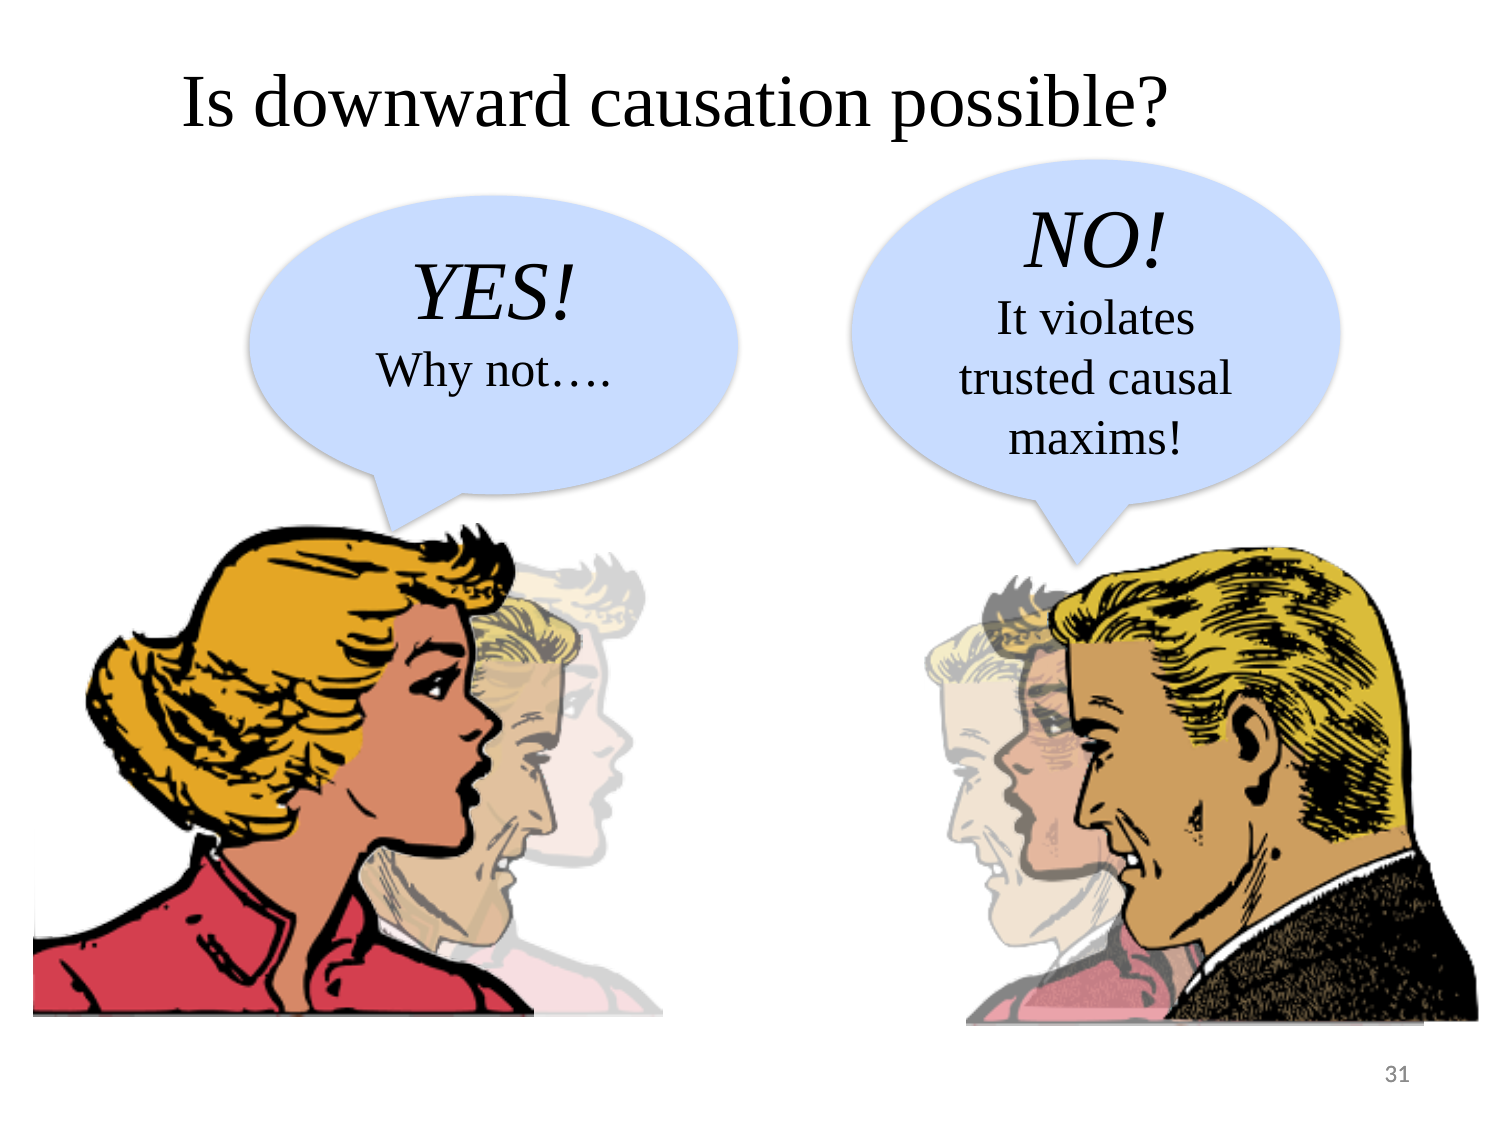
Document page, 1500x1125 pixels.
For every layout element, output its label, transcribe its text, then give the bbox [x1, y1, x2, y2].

title Is downward causation possible? [72, 25, 1279, 167]
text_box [32, 522, 663, 1018]
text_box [923, 522, 1483, 1026]
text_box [851, 159, 1341, 506]
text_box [249, 195, 739, 495]
text_box 31 [1074, 1042, 1425, 1103]
